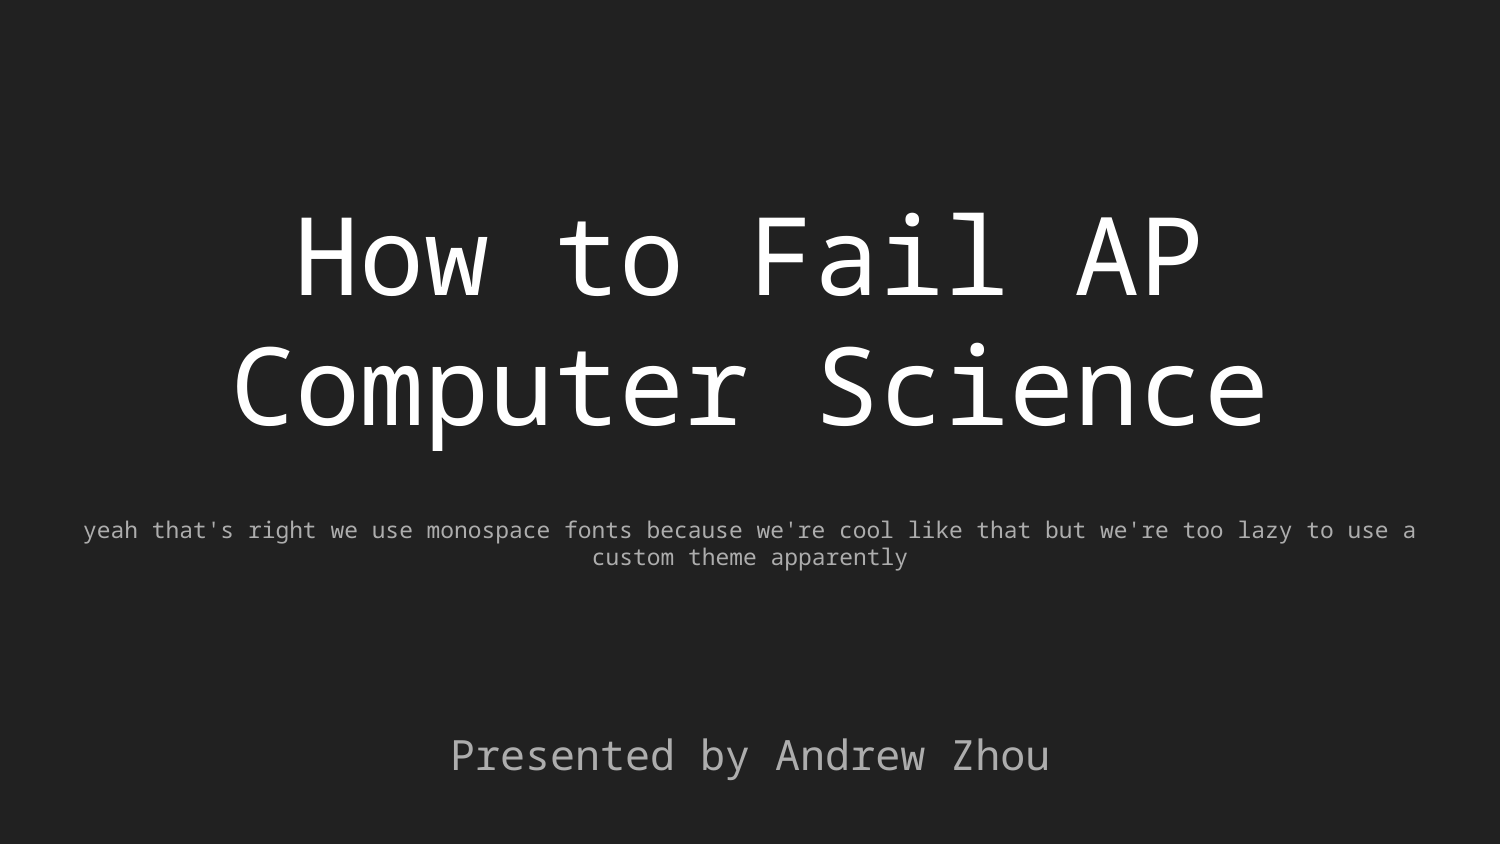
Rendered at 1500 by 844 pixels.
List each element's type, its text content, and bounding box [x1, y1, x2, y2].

subtitle yeah that's right we use monospace fonts because we're cool like that but we're too lazy to use a custom theme apparently [51, 500, 1449, 584]
title How to Fail AP Computer Science [83, 201, 1417, 462]
subtitle Presented by Andrew Zhou [67, 713, 1433, 797]
